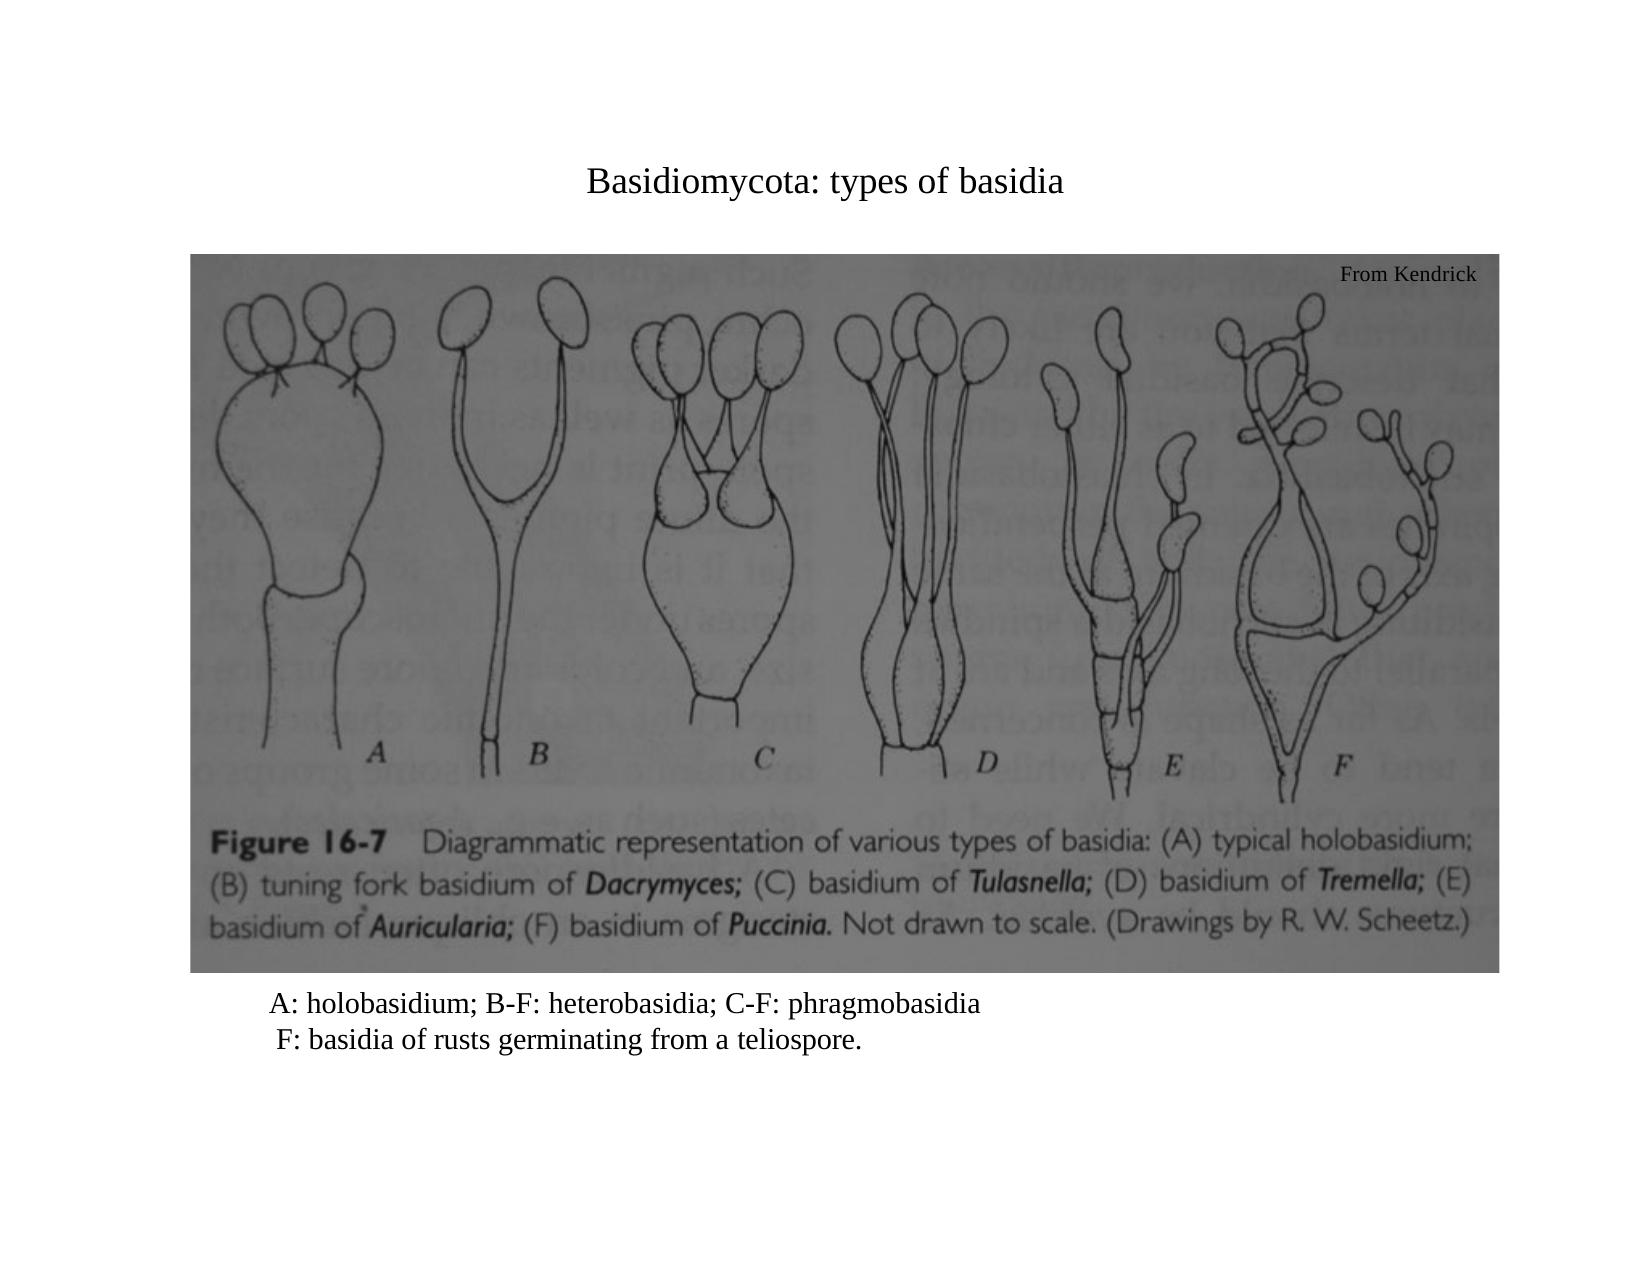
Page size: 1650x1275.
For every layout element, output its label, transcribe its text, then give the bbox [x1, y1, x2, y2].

title Basidiomycota: types of basidia [584, 154, 1068, 369]
text_box From Kendrick [1337, 256, 1481, 286]
text_box [190, 254, 1500, 973]
text_box A: holobasidium; B-F: heterobasidia; C-F: phragmobasidia F: basidia of rusts germinating from a teliospore. [266, 980, 983, 1056]
